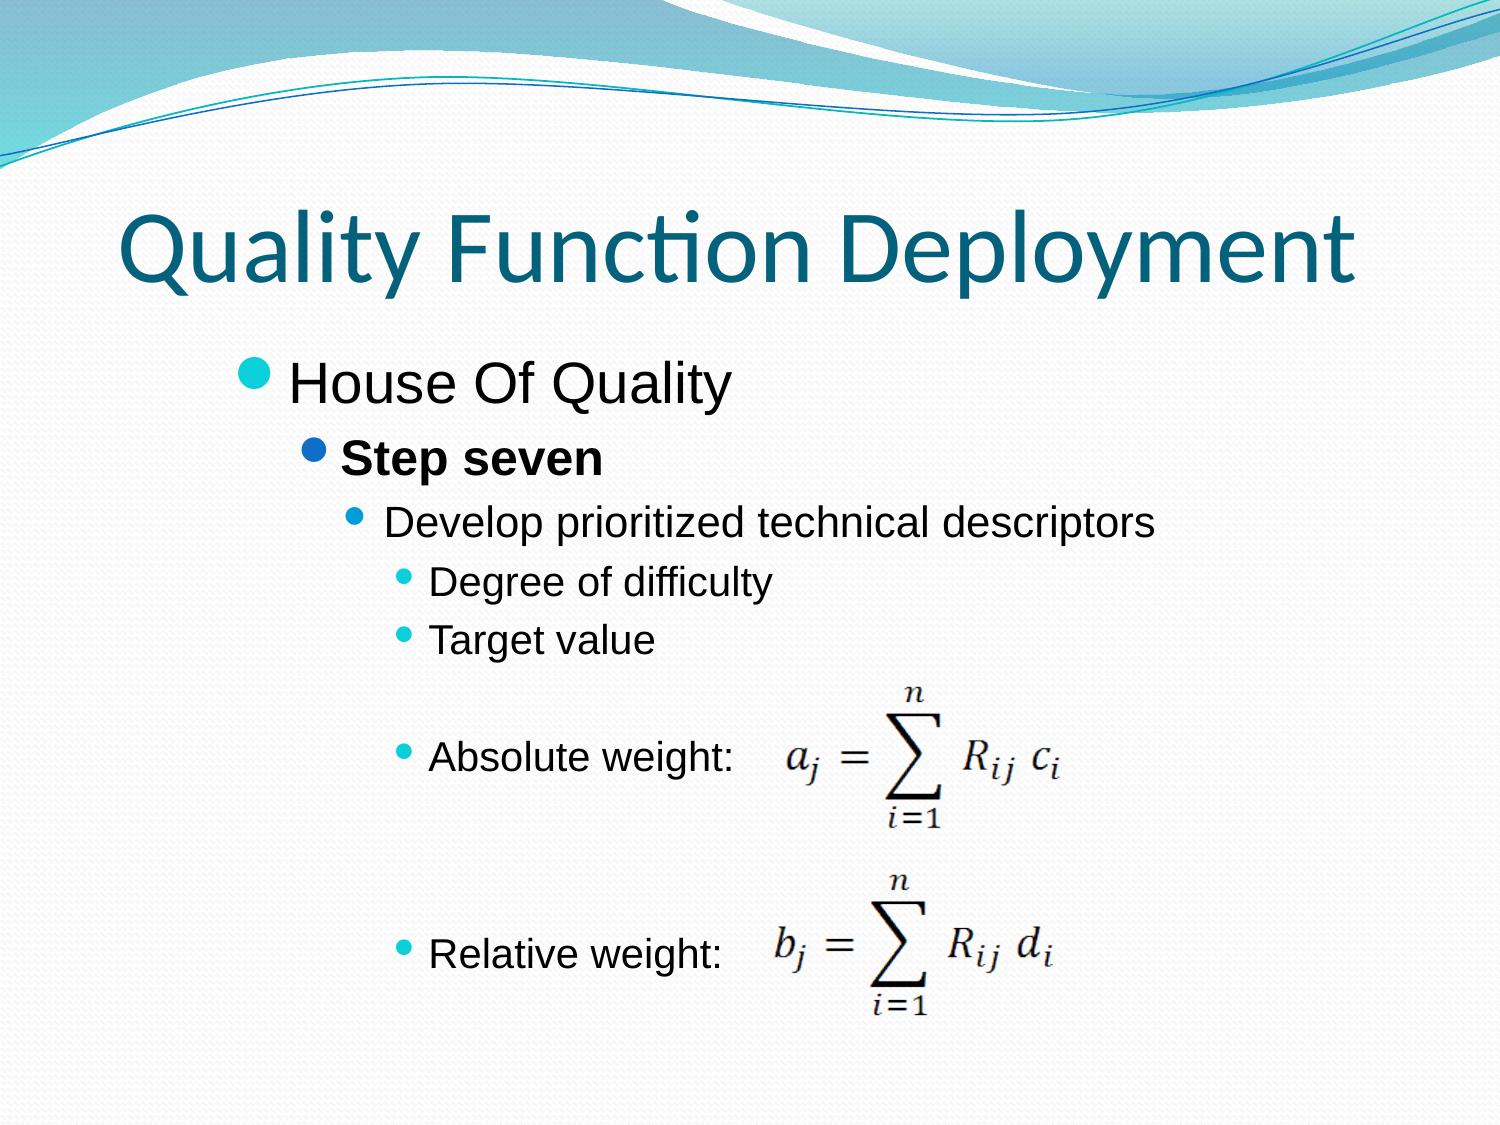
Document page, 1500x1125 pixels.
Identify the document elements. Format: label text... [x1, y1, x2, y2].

list House Of Quality Step seven Develop prioritized technical descriptors Degree of difficulty Target value Absolute weight: Relative weight: [218, 337, 1331, 1059]
title Quality Function Deployment [74, 115, 1426, 304]
picture [784, 679, 1065, 885]
picture [773, 866, 1059, 1072]
